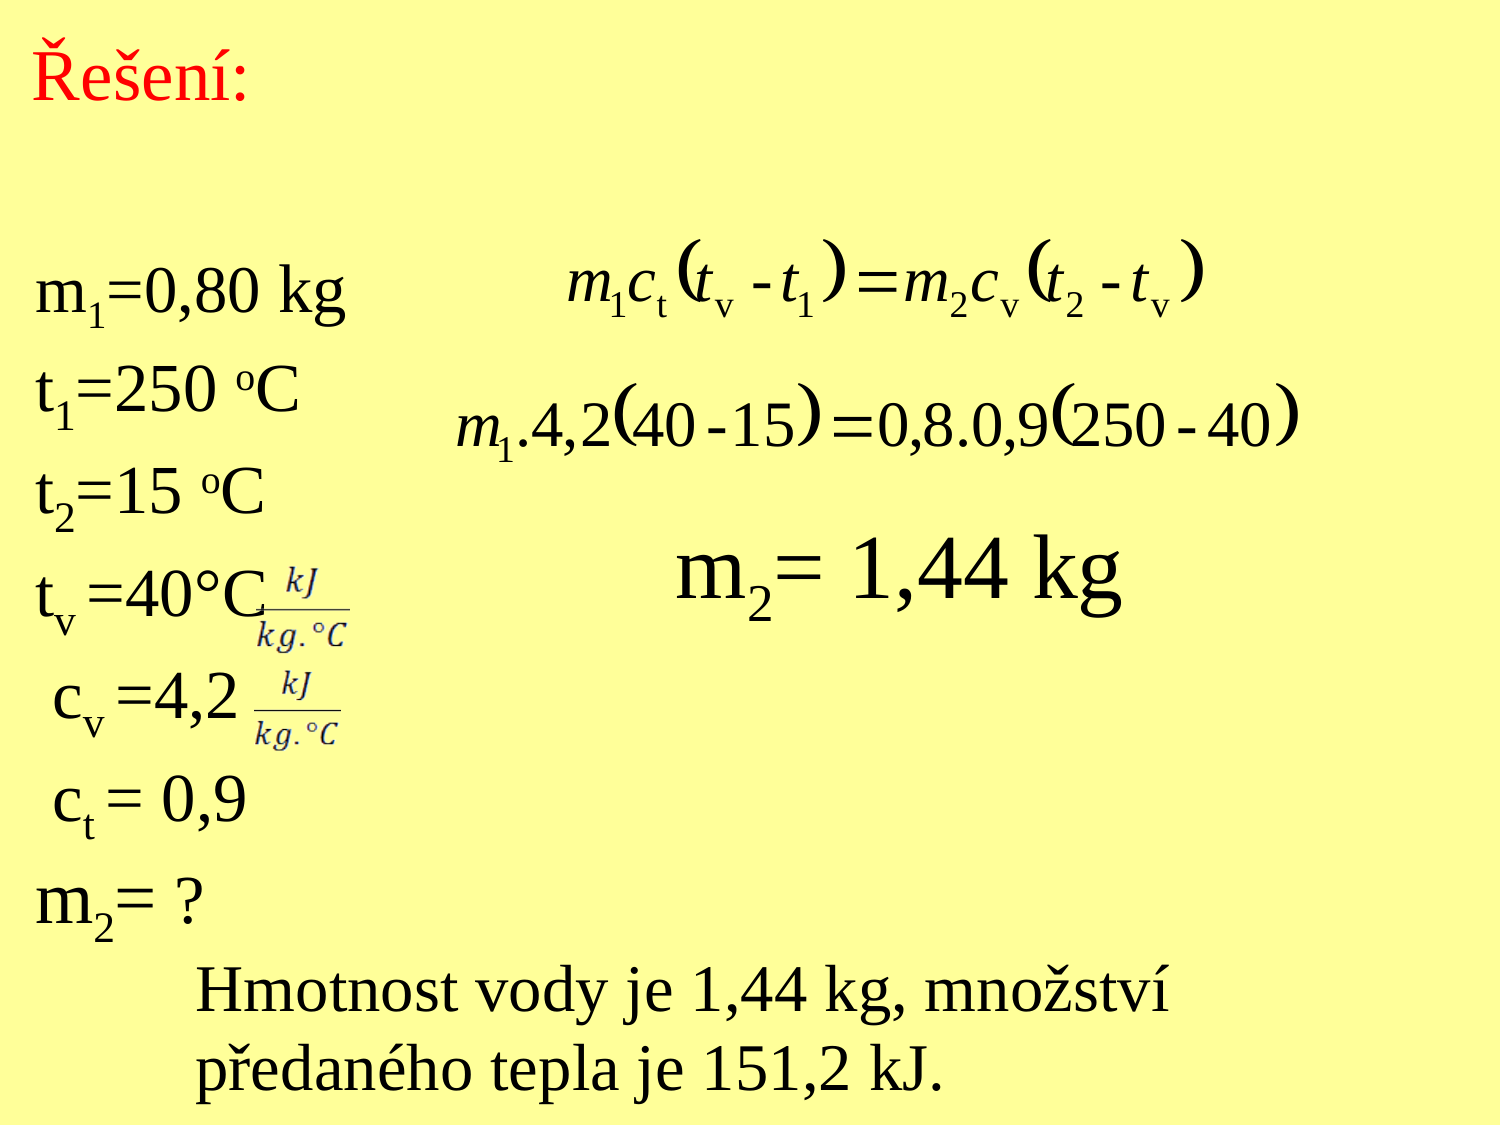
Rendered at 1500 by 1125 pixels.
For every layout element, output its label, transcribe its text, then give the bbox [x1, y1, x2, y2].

text_box Řešení: [17, 20, 266, 123]
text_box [556, 236, 1205, 334]
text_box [445, 380, 1304, 474]
text_box m2= 1,44 kg [661, 499, 1140, 640]
picture [254, 669, 341, 760]
text_box Hmotnost vody je 1,44 kg, množství předaného tepla je 151,2 kJ. [180, 936, 1441, 1112]
text_box m1=0,80 kg t1=250 oC t2=15 oC tv =40°C cv =4,2 ct = 0,9 m2= ? [20, 235, 364, 1041]
picture [255, 564, 350, 662]
